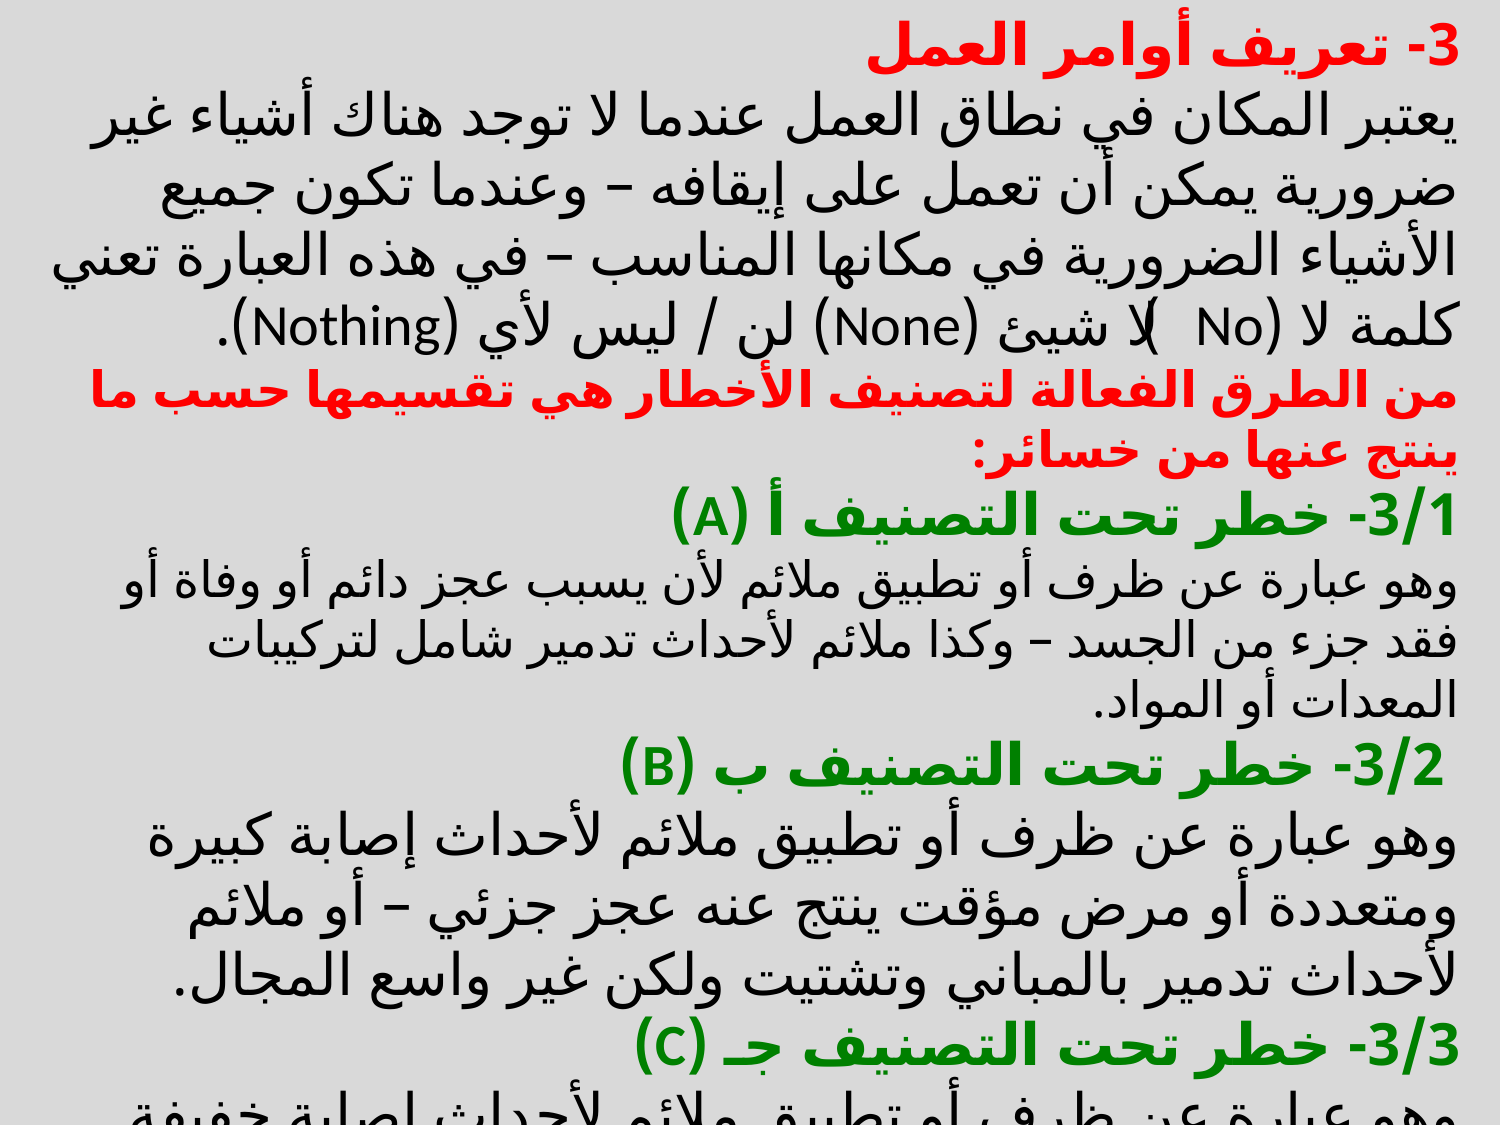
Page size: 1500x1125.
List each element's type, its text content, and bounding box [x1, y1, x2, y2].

text_box 3- تعريف أوامر العمل يعتبر المكان في نطاق العمل عندما لا توجد هناك أشياء غير ضرورية يمكن أن تعمل على إيقافه – وعندما تكون جميع الأشياء الضرورية في مكانها المناسب – في هذه العبارة تعني كلمة لا (No) لا شيئ (None) لن / ليس لأي (Nothing). من الطرق الفعالة لتصنيف الأخطار هي تقسيمها حسب ما ينتج عنها من خسائر: 3/1- خطر تحت التصنيف أ (A) وهو عبارة عن ظرف أو تطبيق ملائم لأن يسبب عجز دائم أو وفاة أو فقد جزء من الجسد – وكذا ملائم لأحداث تدمير شامل لتركيبات المعدات أو المواد. 3/2- خطر تحت التصنيف ب (B) وهو عبارة عن ظرف أو تطبيق ملائم لأحداث إصابة كبيرة ومتعددة أو مرض مؤقت ينتج عنه عجز جزئي – أو ملائم لأحداث تدمير بالمباني وتشتيت ولكن غير واسع المجال. 3/3- خطر تحت التصنيف جـ (C) وهو عبارة عن ظرف أو تطبيق ملائم لأحداث إصابة خفيفة وإصابة أو مرض لا ينتج عنه عجز وكذا تدمير غير كبير للمباني. [24, 0, 1475, 1125]
